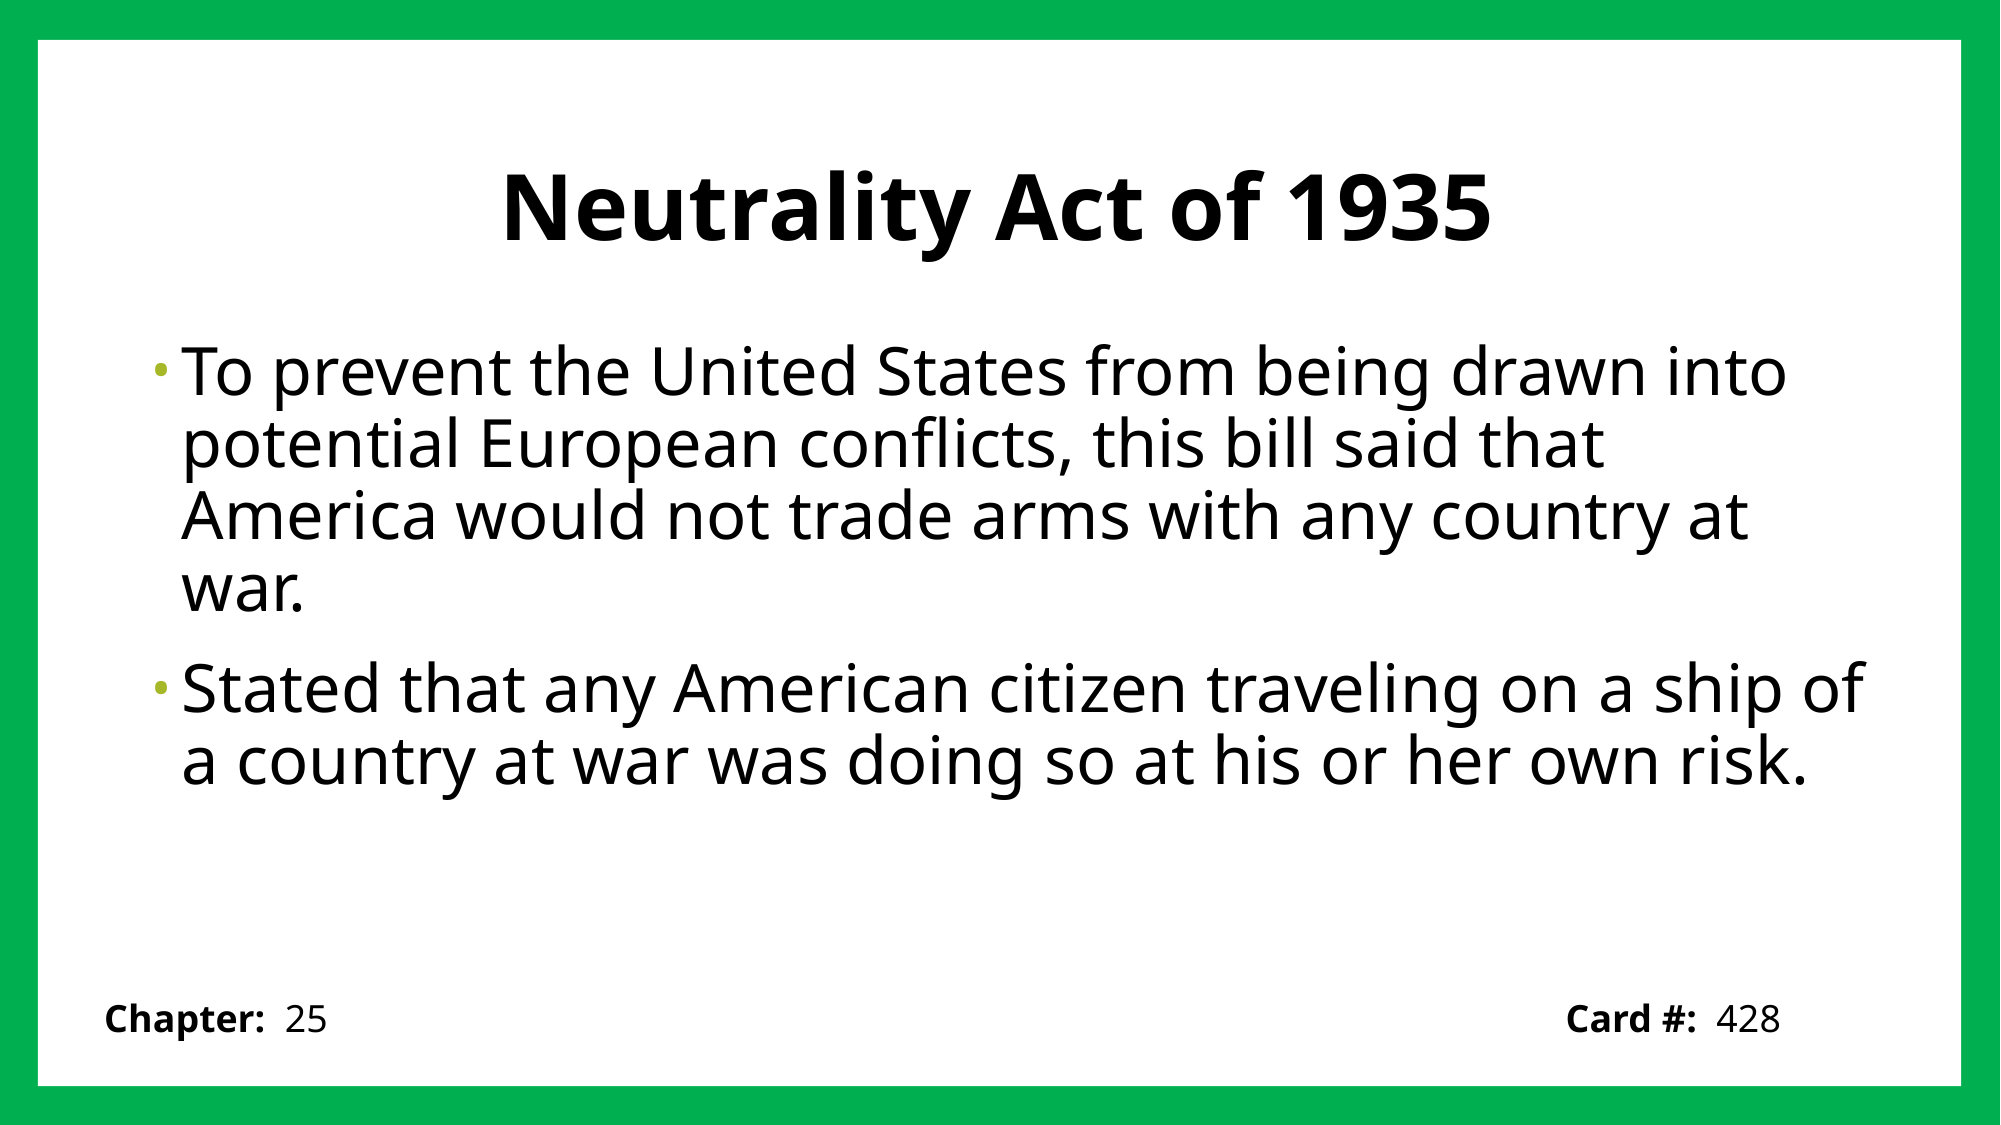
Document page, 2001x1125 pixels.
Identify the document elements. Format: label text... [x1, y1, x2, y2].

text_box Chapter: 25 [89, 987, 605, 1048]
title Neutrality Act of 1935 [187, 99, 1808, 323]
text_box Card #: 428 [1550, 987, 1913, 1047]
list To prevent the United States from being drawn into potential European conflicts, this bill said that America would not trade arms with any country at war. Stated that any American citizen traveling on a ship of a country at war was doing so at his or her own risk. [129, 329, 1886, 926]
